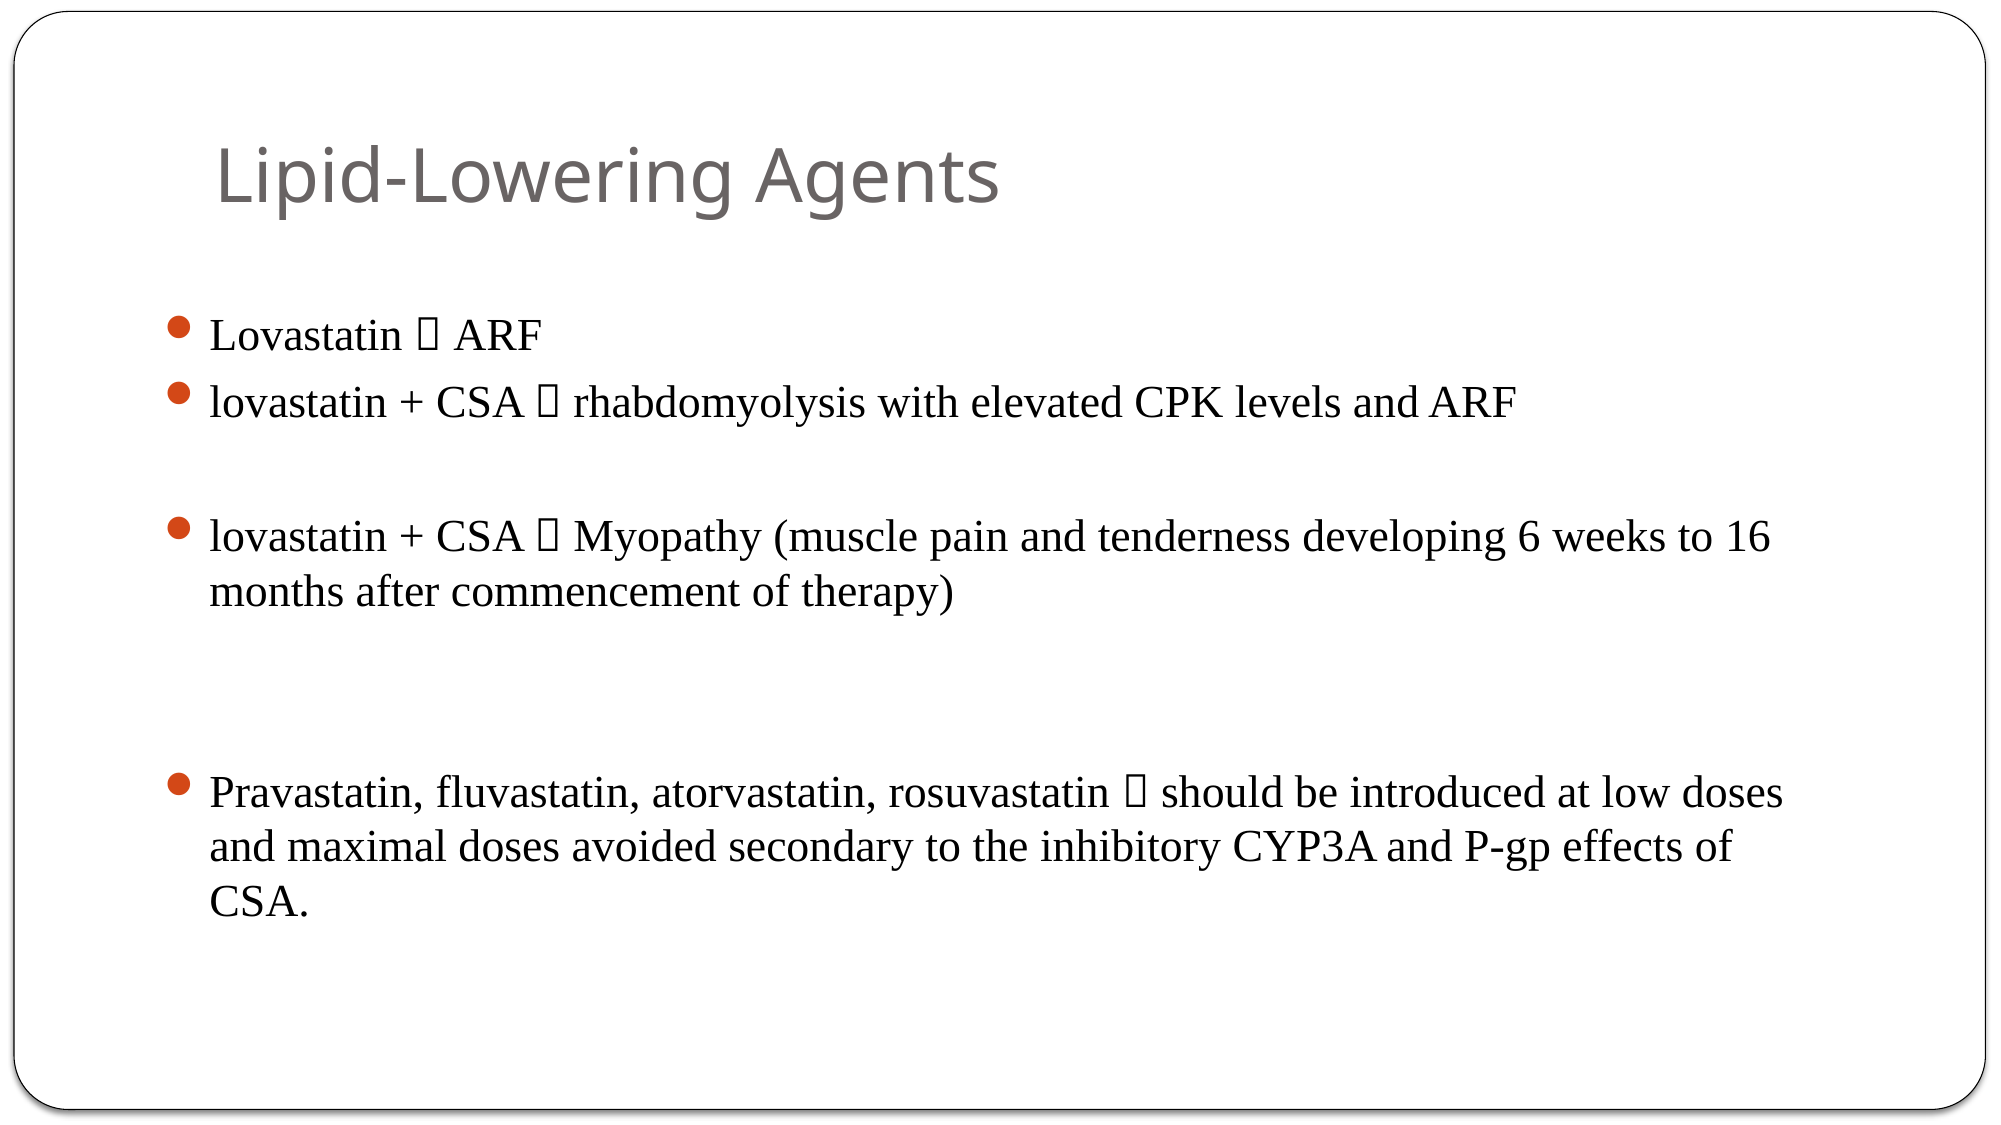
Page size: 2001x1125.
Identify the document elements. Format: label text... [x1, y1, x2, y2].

list Lovastatin  ARF lovastatin + CSA  rhabdomyolysis with elevated CPK levels and ARF lovastatin + CSA  Myopathy (muscle pain and tenderness developing 6 weeks to 16 months after commencement of therapy) Pravastatin, fluvastatin, atorvastatin, rosuvastatin  should be introduced at low doses and maximal doses avoided secondary to the inhibitory CYP3A and P-gp effects of CSA. [149, 296, 1850, 1047]
title Lipid-Lowering Agents [200, 45, 1900, 233]
